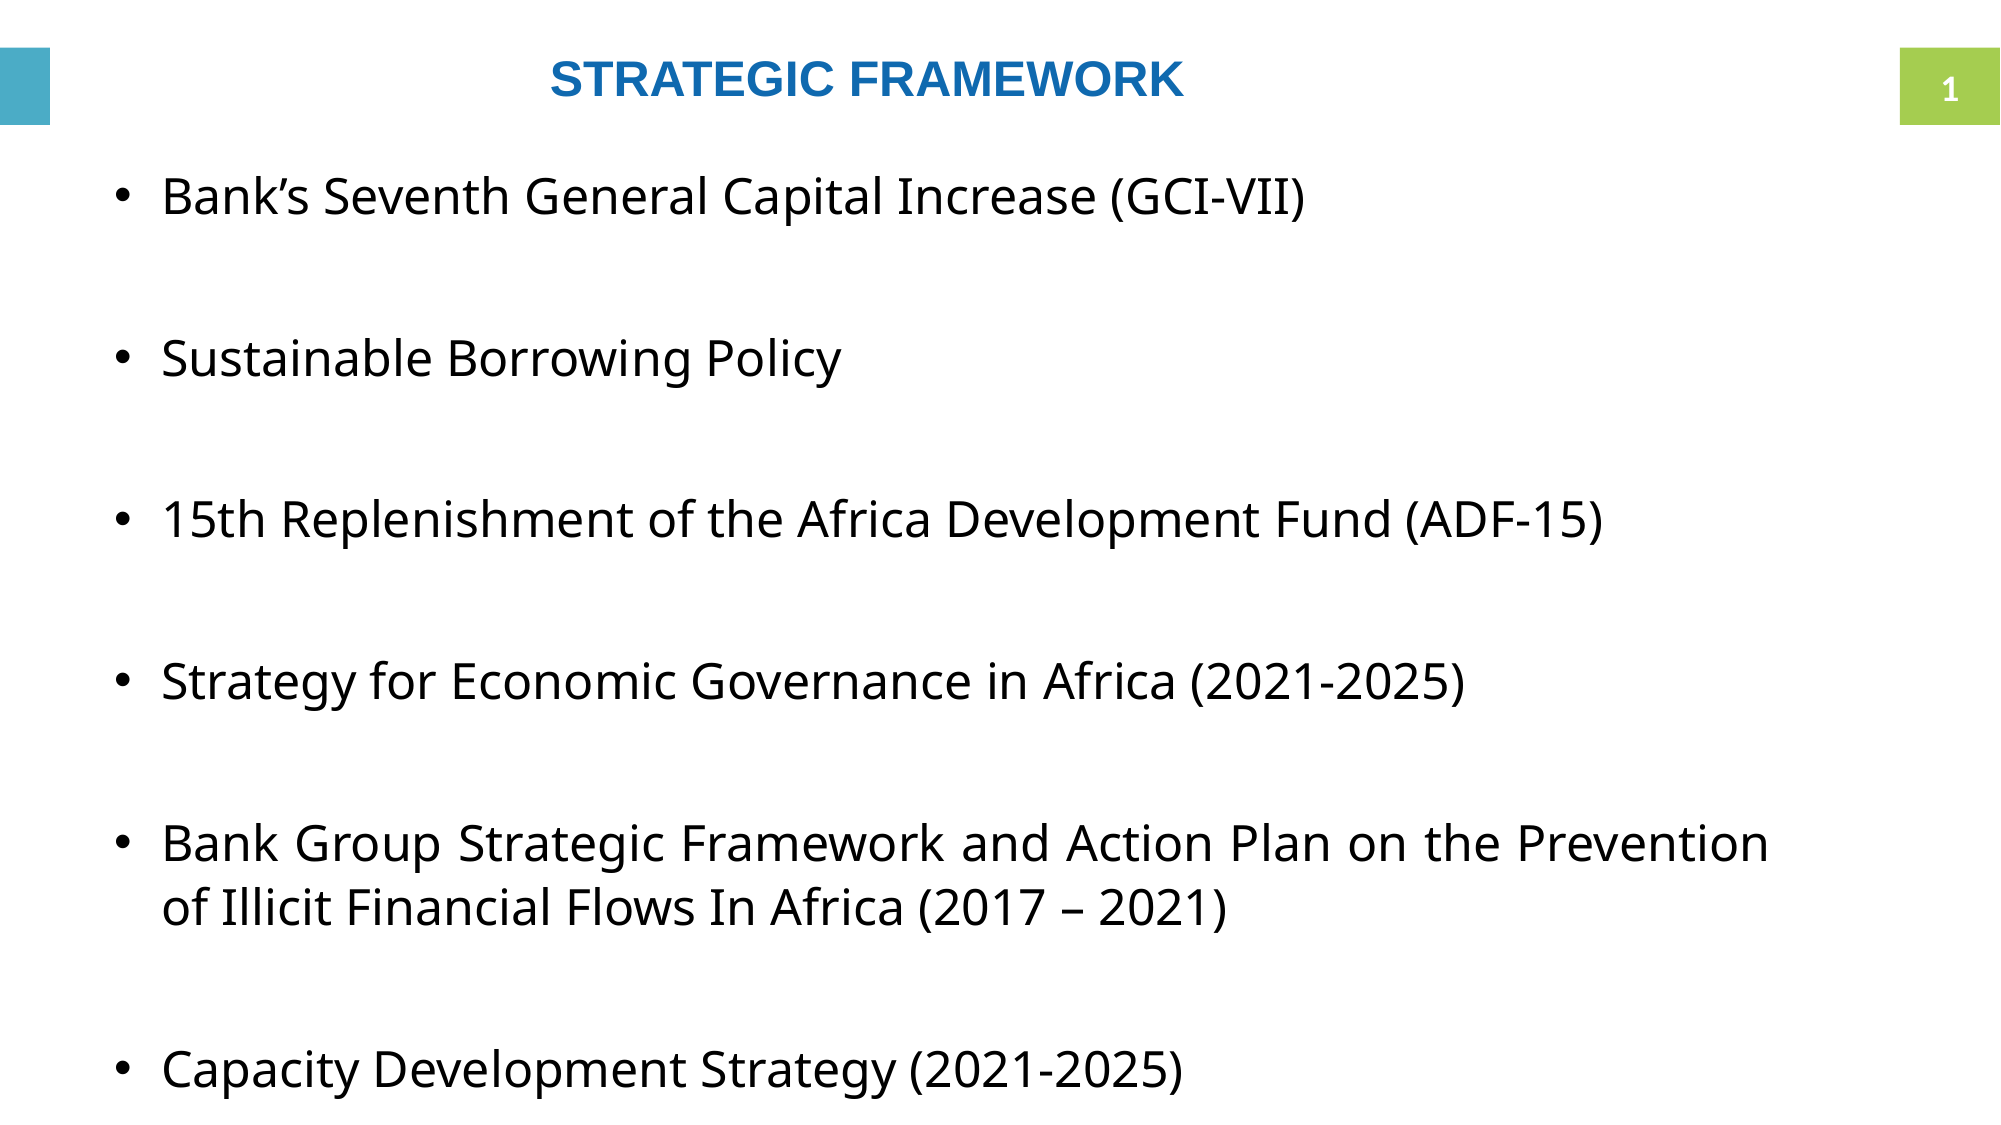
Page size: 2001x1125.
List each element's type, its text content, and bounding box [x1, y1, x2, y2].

text_box 1 [1898, 46, 2000, 127]
text_box [0, 46, 52, 127]
text_box Bank’s Seventh General Capital Increase (GCI-VII) Sustainable Borrowing Policy 15th Replenishment of the Africa Development Fund (ADF-15) Strategy for Economic Governance in Africa (2021-2025) Bank Group Strategic Framework and Action Plan on the Prevention of Illicit Financial Flows In Africa (2017 – 2021) Capacity Development Strategy (2021-2025) [99, 86, 1787, 1125]
text_box STRATEGIC FRAMEWORK [434, 39, 1301, 86]
